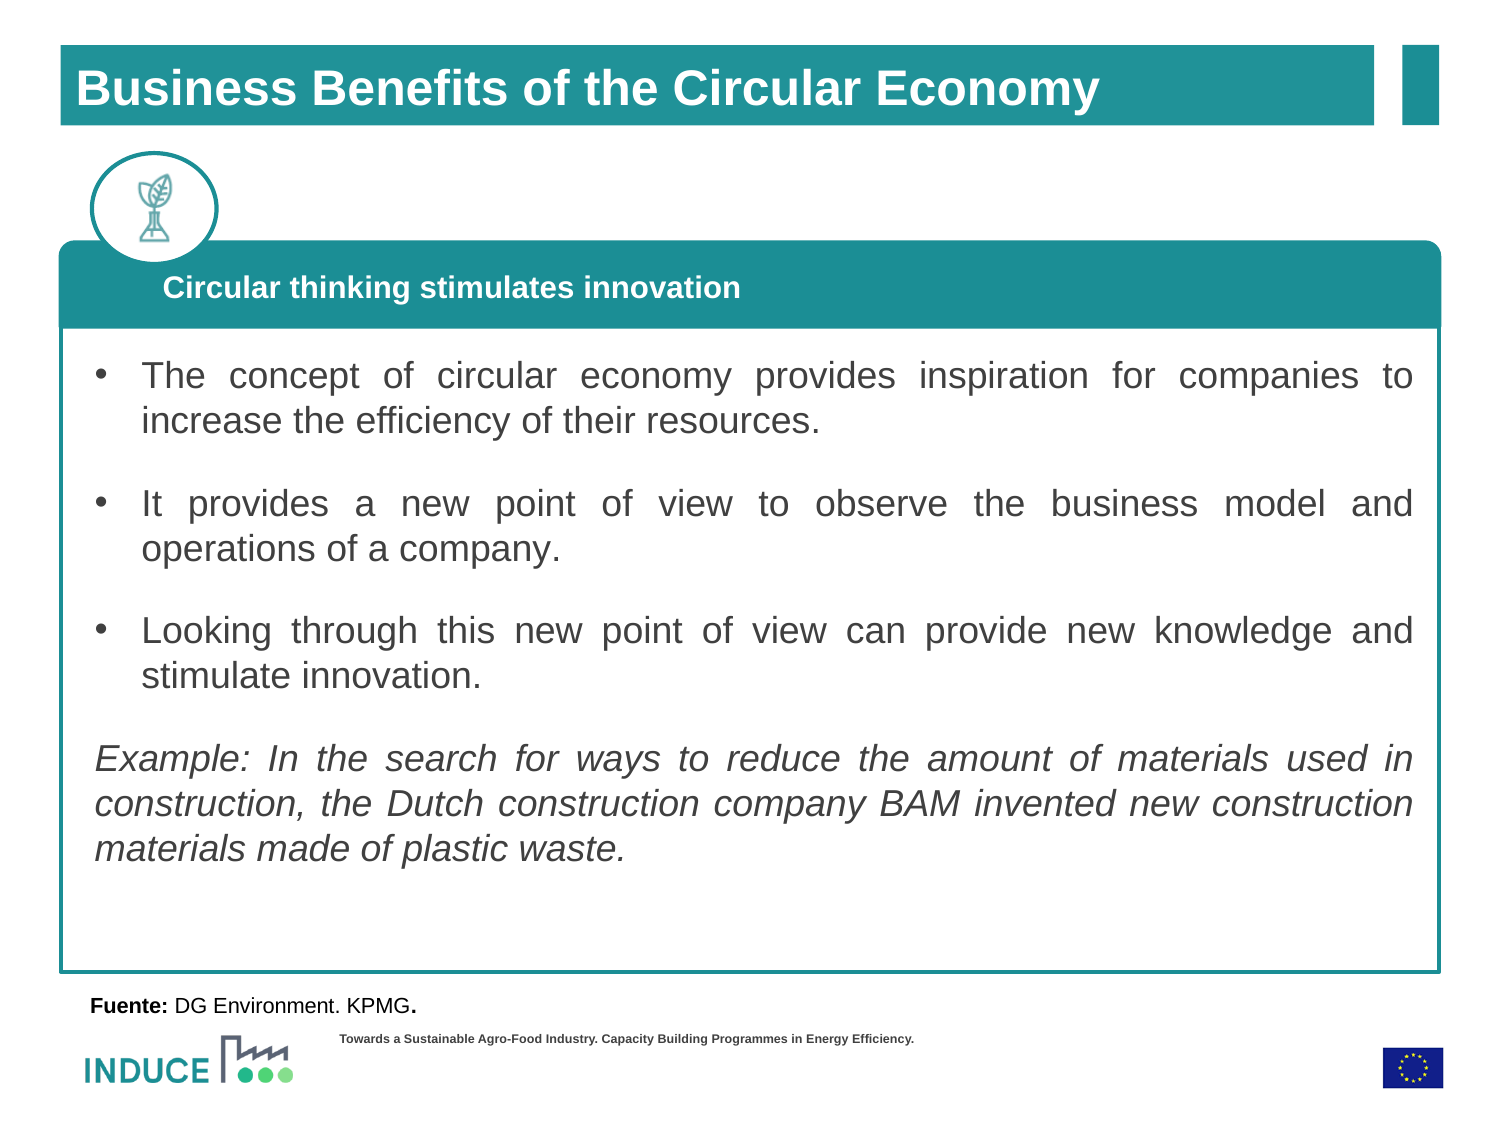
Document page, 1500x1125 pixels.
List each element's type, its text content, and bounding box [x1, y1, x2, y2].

text_box Business Benefits of the Circular Economy [60, 45, 1375, 126]
text_box Fuente: DG Environment. KPMG. [75, 984, 1444, 1026]
picture [83, 1033, 295, 1085]
text_box [1402, 44, 1440, 126]
picture [125, 164, 182, 253]
text_box Circular thinking stimulates innovation [147, 259, 757, 323]
text_box [188, 240, 1442, 328]
text_box [89, 150, 219, 266]
picture [1373, 1038, 1450, 1094]
text_box [59, 323, 1441, 974]
text_box [58, 240, 147, 328]
